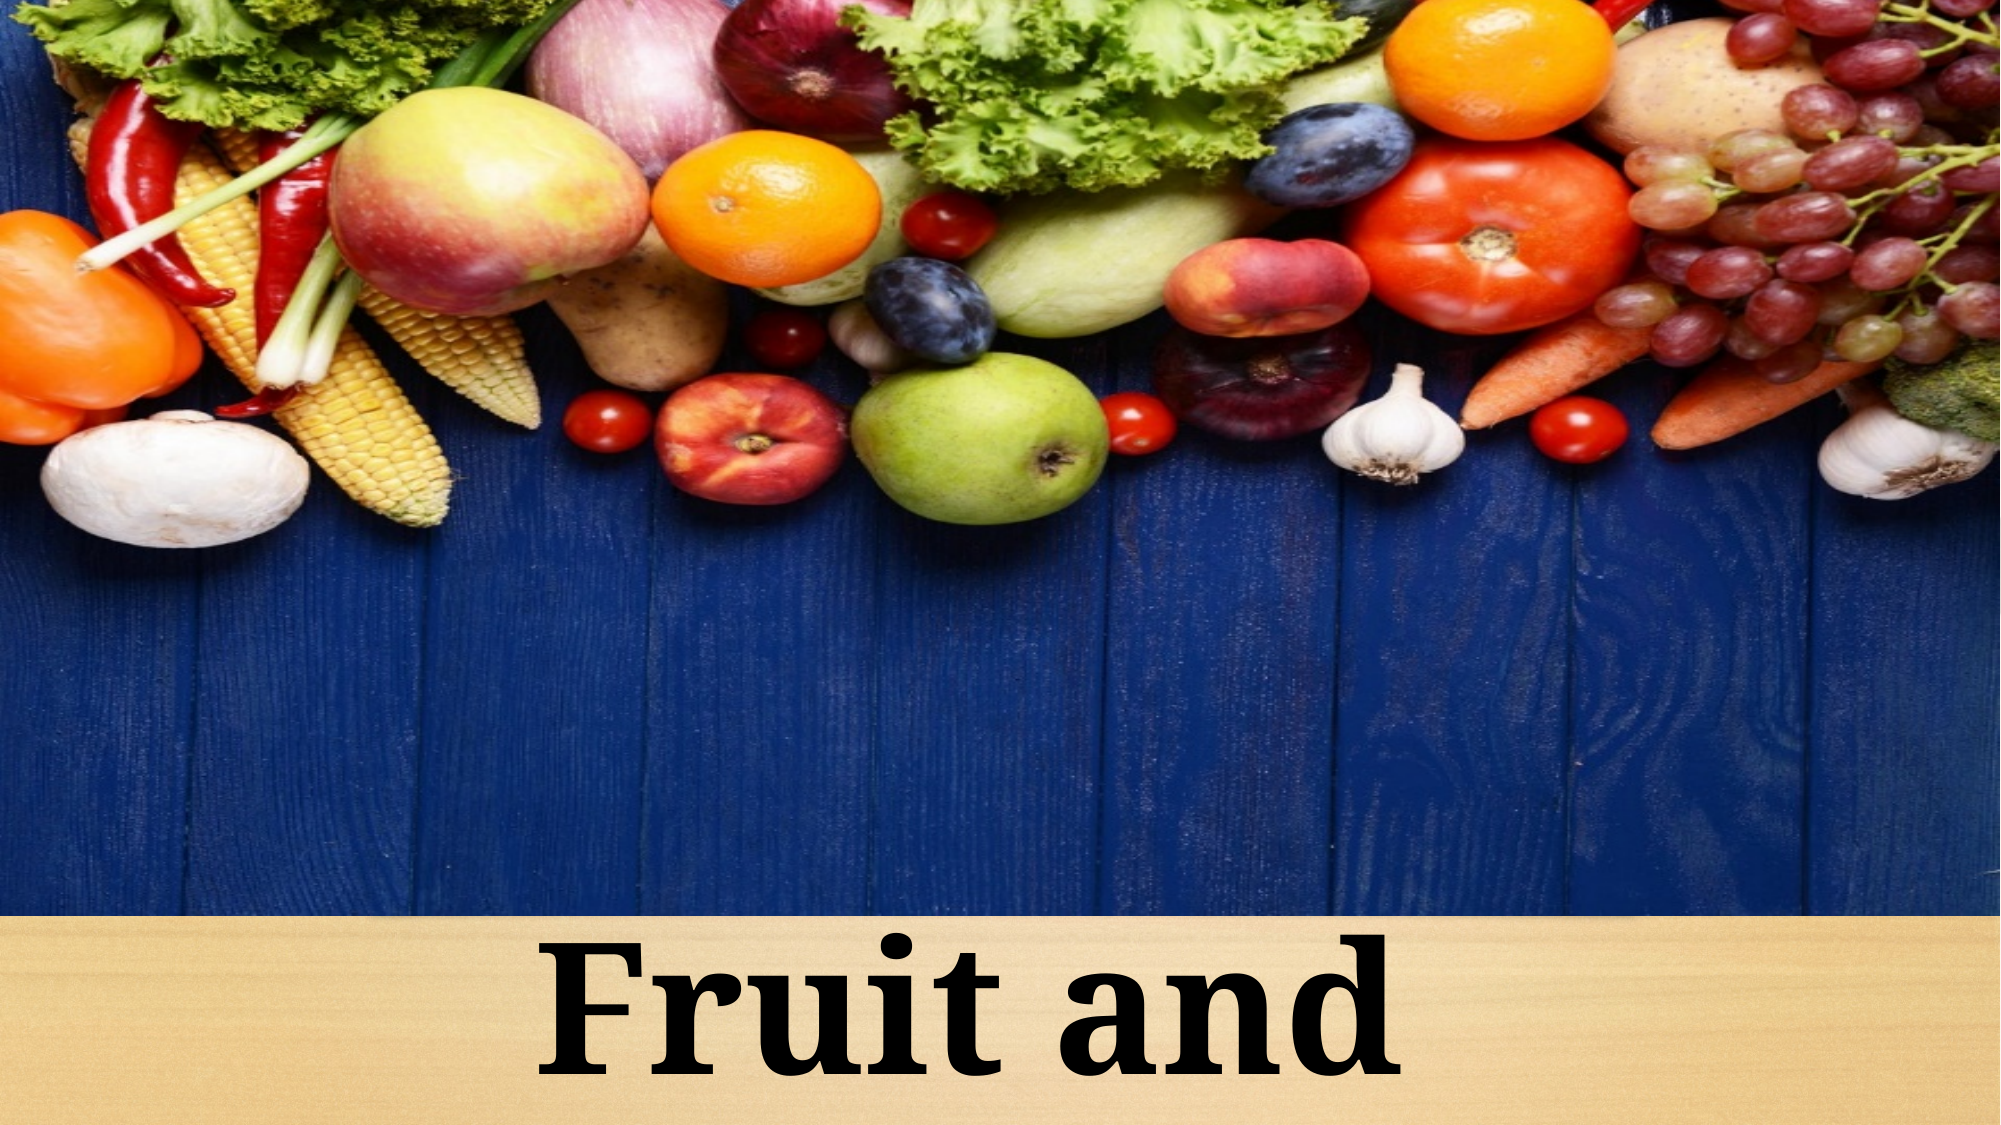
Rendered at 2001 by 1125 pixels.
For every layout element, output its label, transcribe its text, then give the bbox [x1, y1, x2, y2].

picture [0, 0, 2001, 1125]
subtitle Fruit and vegetables [39, 916, 1899, 1080]
